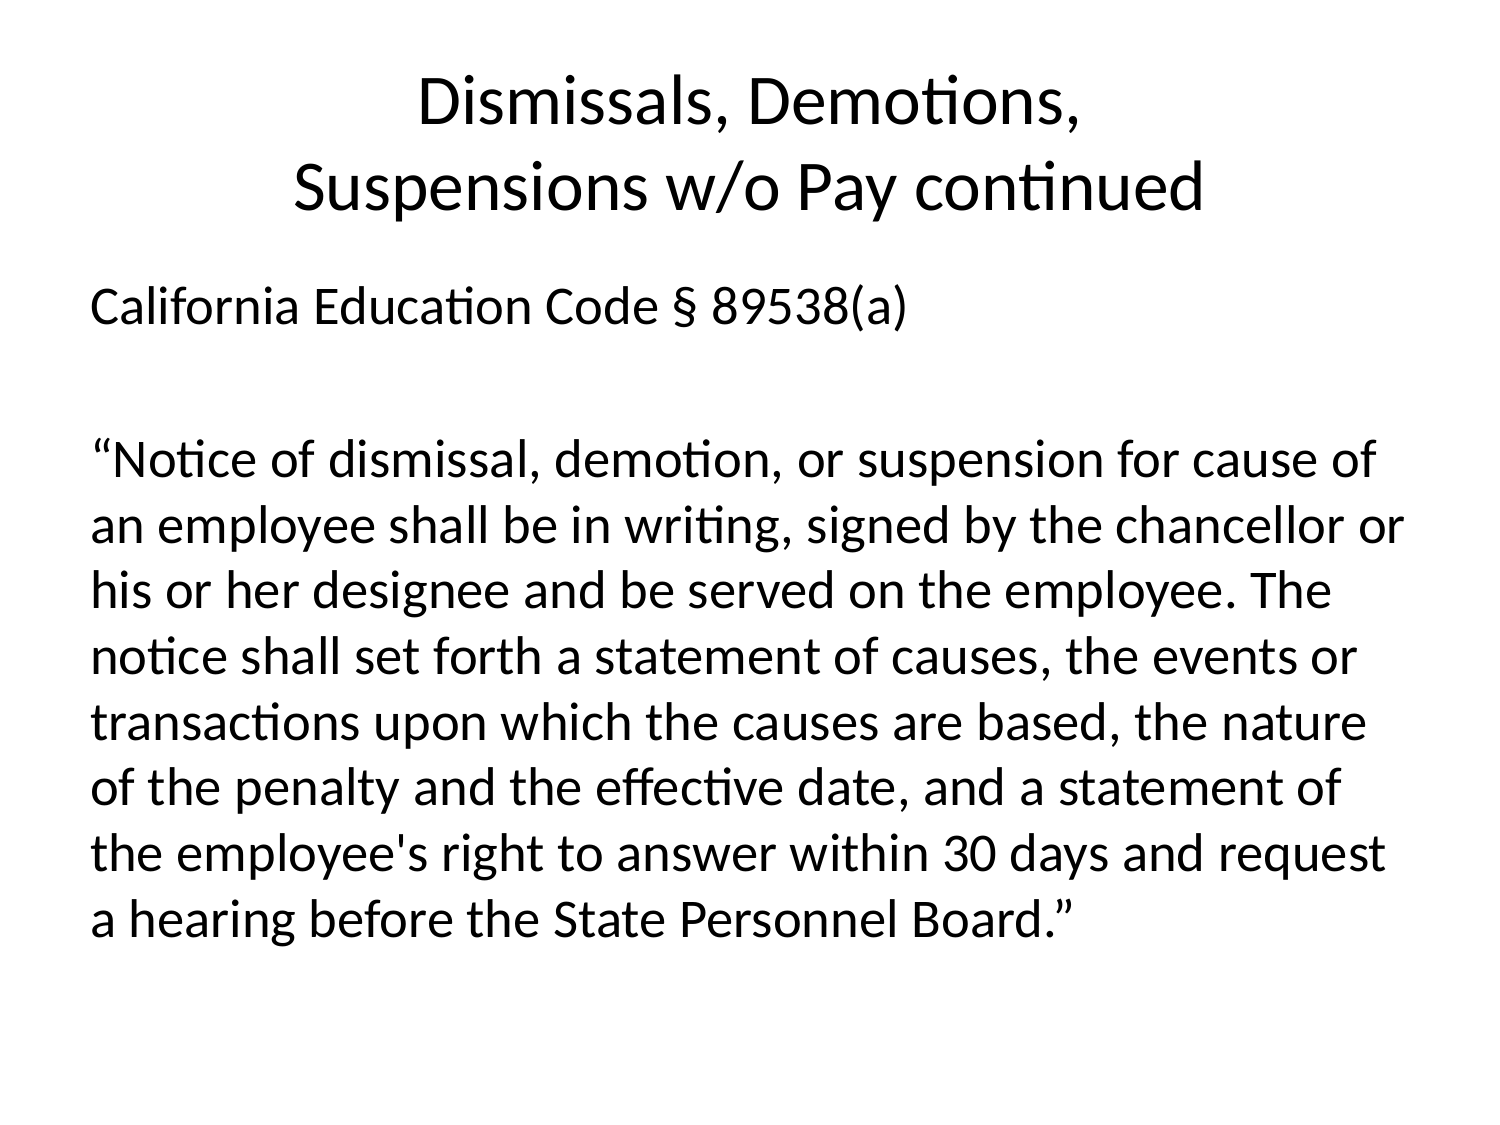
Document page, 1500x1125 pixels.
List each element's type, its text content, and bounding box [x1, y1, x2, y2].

title Dismissals, Demotions, Suspensions w/o Pay continued [75, 45, 1425, 233]
list California Education Code § 89538(a) “Notice of dismissal, demotion, or suspension for cause of an employee shall be in writing, signed by the chancellor or his or her designee and be served on the employee. The notice shall set forth a statement of causes, the events or transactions upon which the causes are based, the nature of the penalty and the effective date, and a statement of the employee's right to answer within 30 days and request a hearing before the State Personnel Board.” [75, 262, 1425, 1005]
